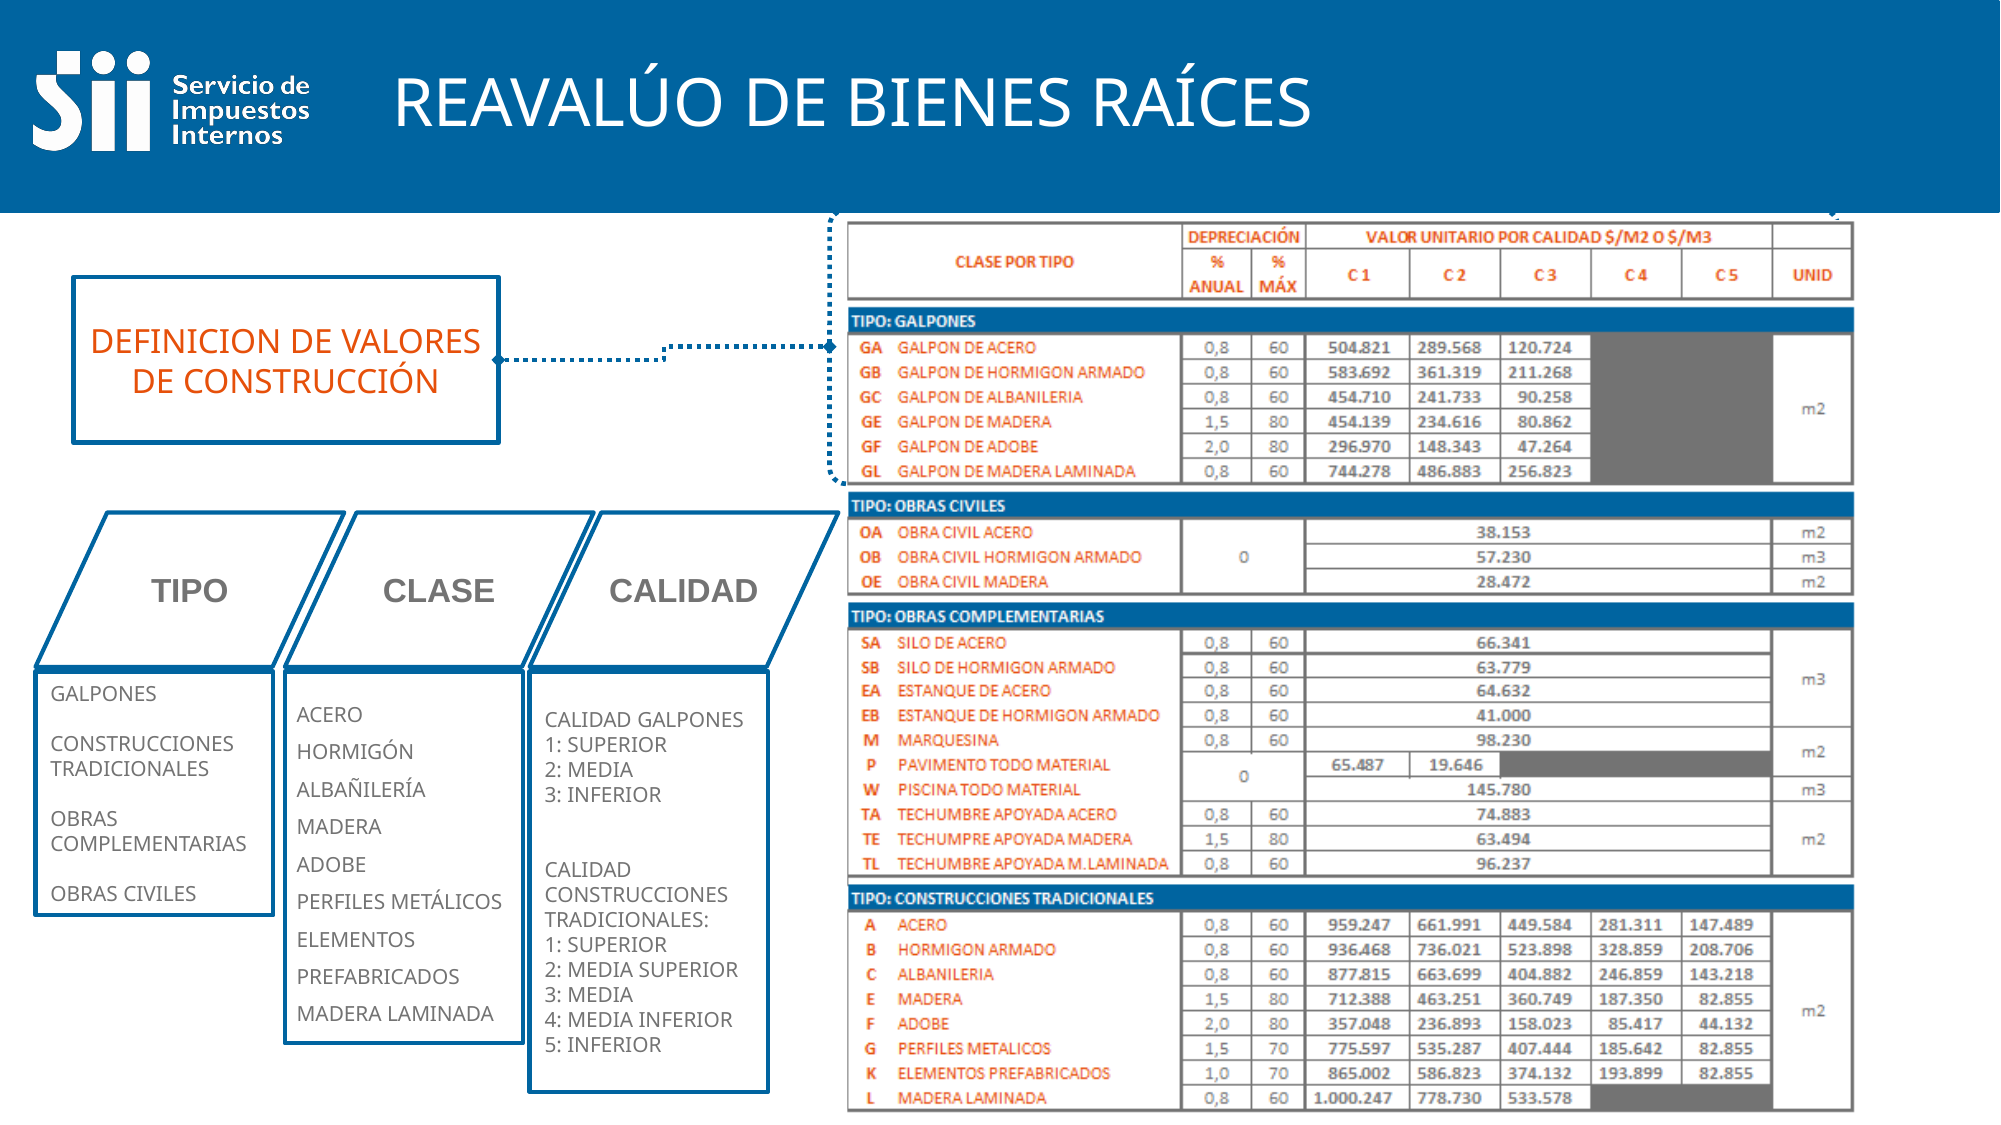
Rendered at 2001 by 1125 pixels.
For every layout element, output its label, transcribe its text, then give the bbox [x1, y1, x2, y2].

picture [846, 219, 1856, 1114]
text_box Acero Hormigón Albañilería Madera Adobe Perfiles Metálicos Elementos Prefabricados Madera Laminada [283, 669, 525, 1045]
text_box DEFINICION DE VALORES DE CONSTRUCCIÓN [72, 276, 500, 444]
text_box CALIDAD GALPONES 1: Superior 2: Media 3: Inferior CALIDAD CONSTRUCCIONES TRADICIONALES: 1: Superior 2: Media Superior 3: Media 4: Media Inferior 5: Inferior [527, 669, 770, 1094]
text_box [498, 346, 830, 361]
text_box CLASE [282, 510, 596, 669]
text_box ESTUDIO DE VALORES CON DIVERSAS FUENTES DE INFORMACIÓN, ENTRE ELLAS LICITACION A ENTIDAD EXTERNA [829, 209, 1834, 483]
text_box TIPO [33, 510, 347, 669]
text_box GALPONES CONSTRUCCIONES TRADICIONALES OBRAS COMPLEMENTARIAS OBRAS CIVILES [33, 669, 275, 917]
title Reavalúo de bienes raíces [377, 0, 2000, 213]
text_box CALIDAD [527, 510, 840, 669]
